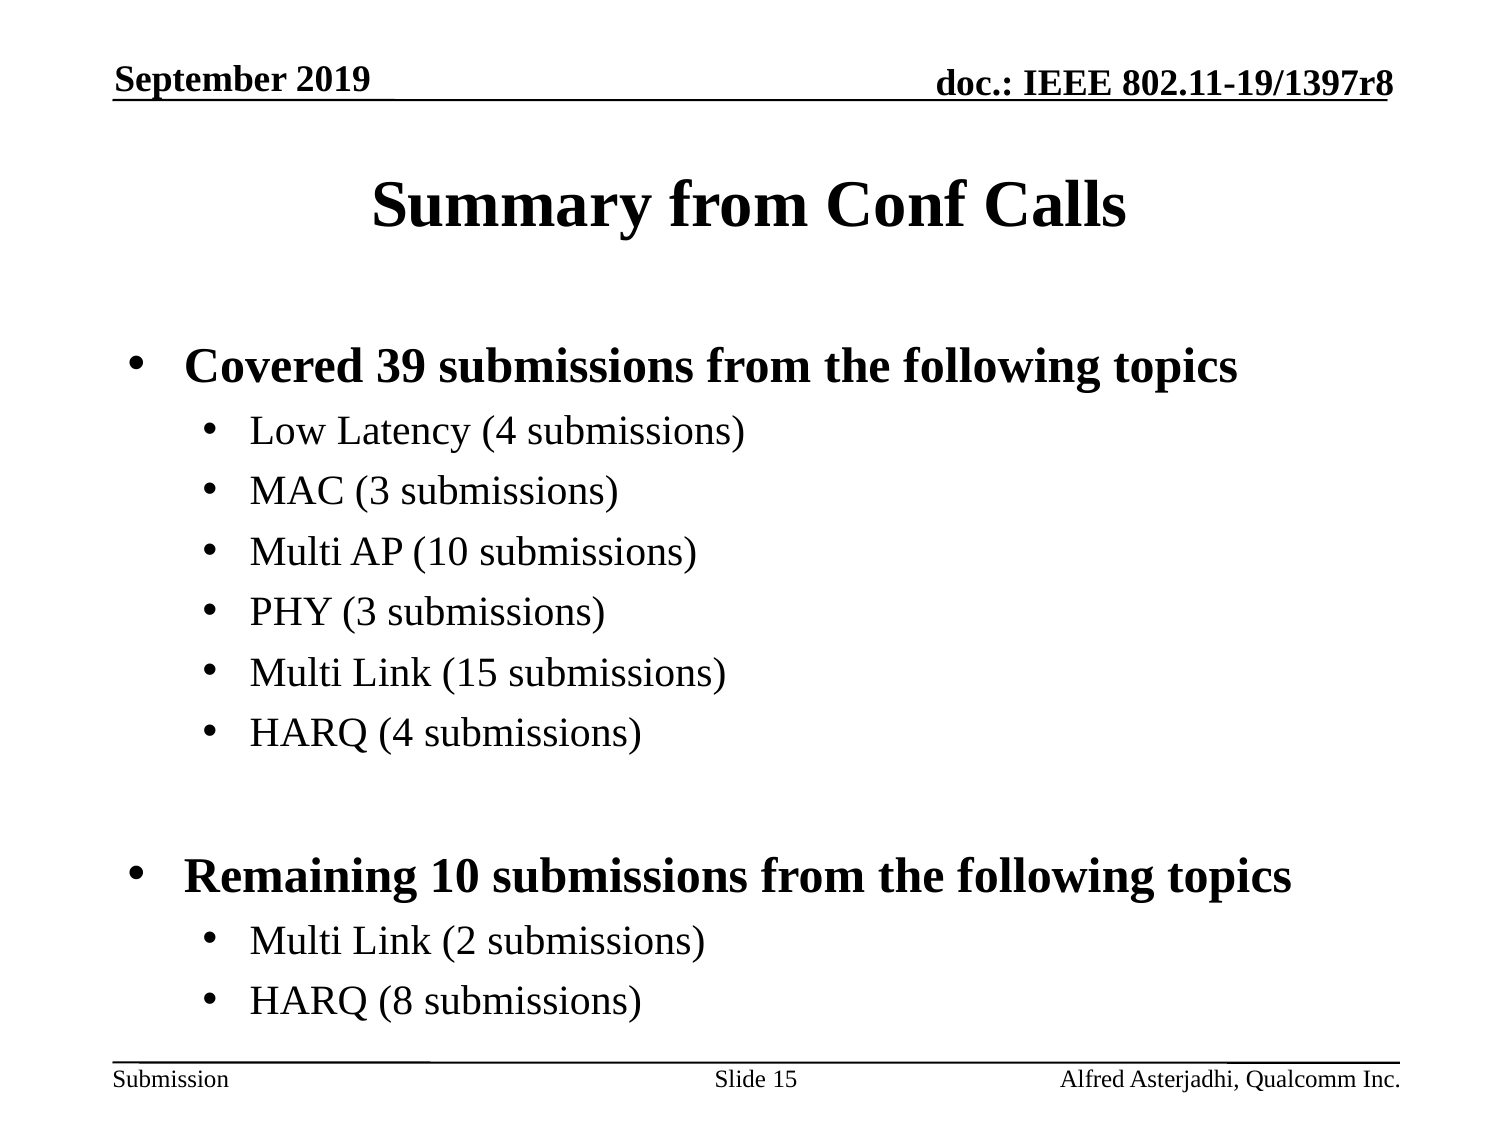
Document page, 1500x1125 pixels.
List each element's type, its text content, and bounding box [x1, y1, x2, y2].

slide_number Slide 15 [712, 1061, 800, 1123]
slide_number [114, 54, 423, 100]
list Covered 39 submissions from the following topics Low Latency (4 submissions) MAC (3 submissions) Multi AP (10 submissions) PHY (3 submissions) Multi Link (15 submissions) HARQ (4 submissions) Remaining 10 submissions from the following topics Multi Link (2 submissions) HARQ (8 submissions) [112, 324, 1388, 1000]
footer Alfred Asterjadhi, Qualcomm Inc. [878, 1061, 1402, 1093]
title Summary from Conf Calls [112, 112, 1388, 288]
